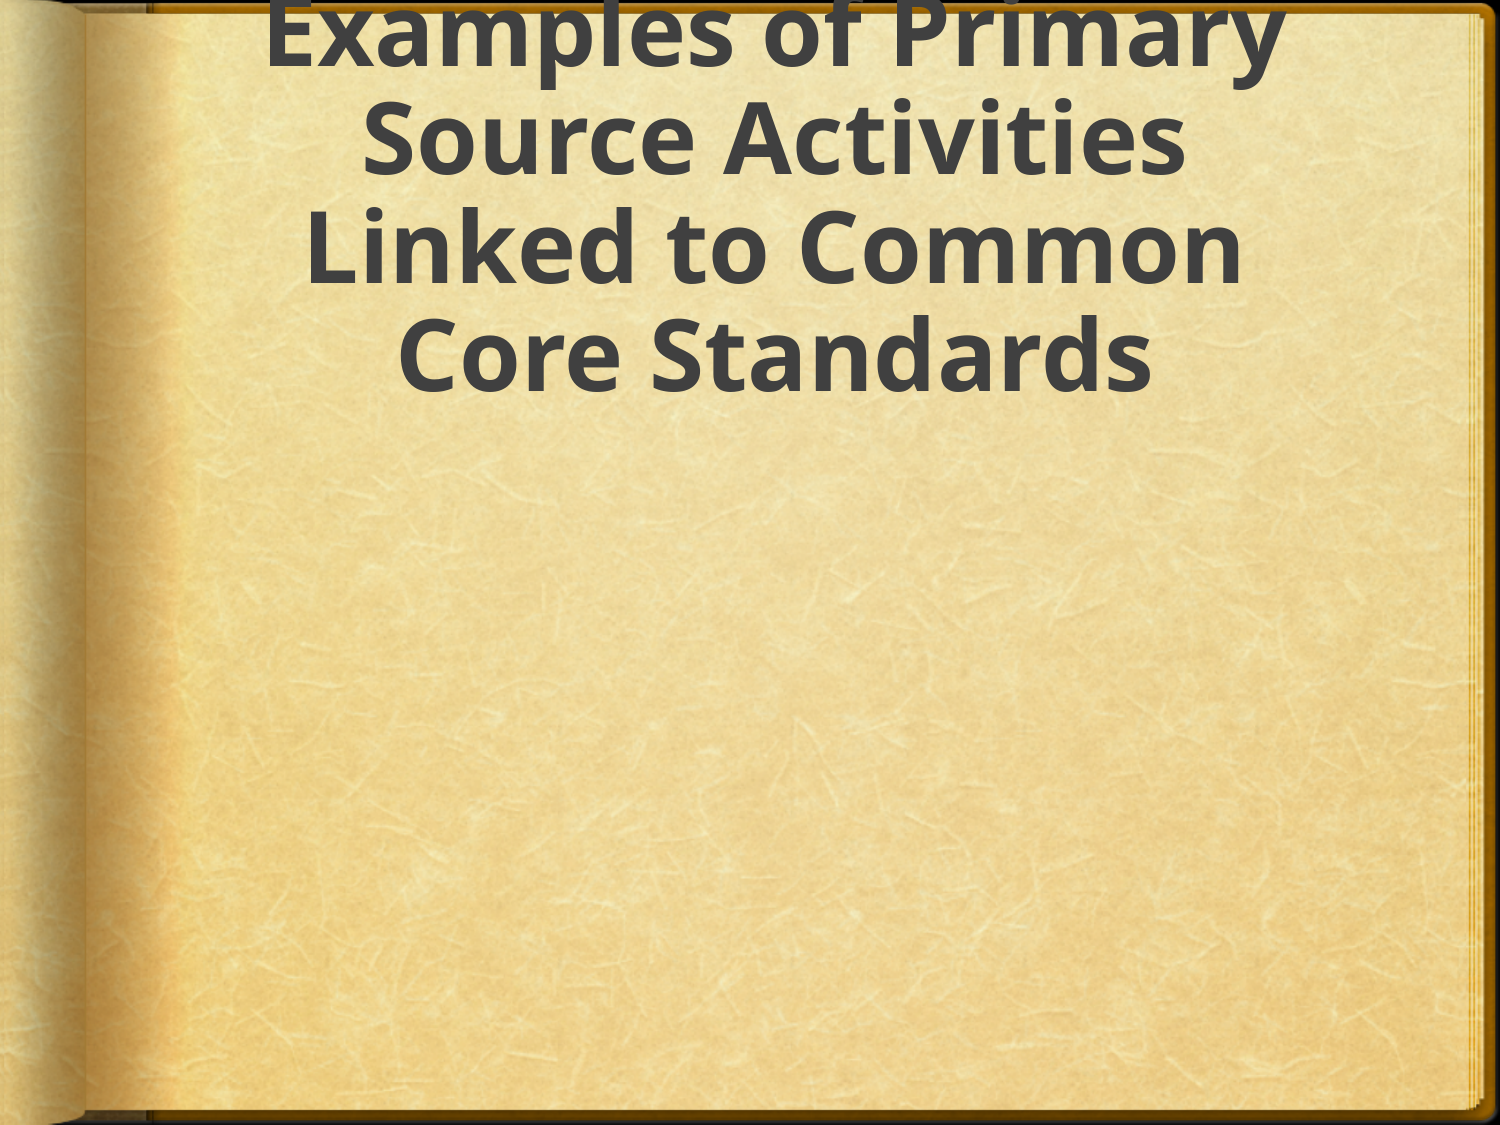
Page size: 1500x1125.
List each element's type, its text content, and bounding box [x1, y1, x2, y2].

picture [0, 0, 1500, 1125]
title Examples of Primary Source Activities Linked to Common Core Standards [178, 85, 1372, 305]
